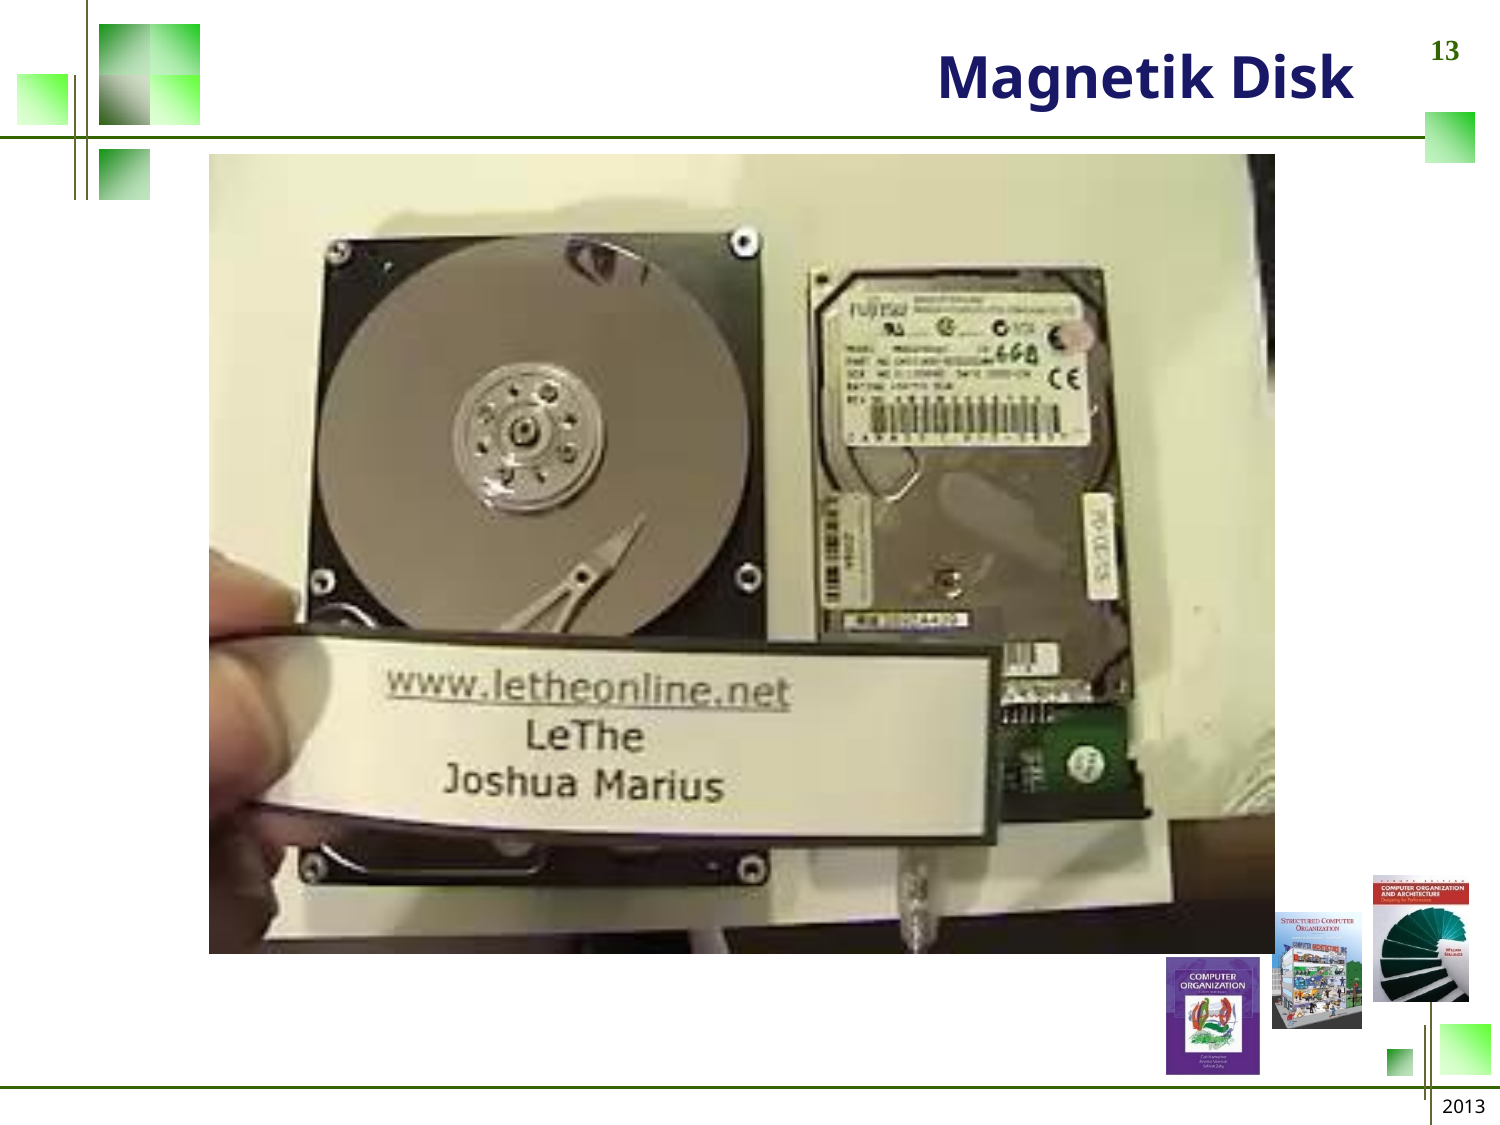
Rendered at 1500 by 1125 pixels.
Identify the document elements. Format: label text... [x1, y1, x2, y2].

picture [17, 74, 68, 125]
text_box 13 [1428, 29, 1463, 67]
title Magnetik Disk [933, 38, 1402, 152]
picture [99, 24, 200, 125]
picture [99, 149, 150, 154]
picture [1425, 112, 1475, 154]
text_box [0, 154, 1500, 1125]
